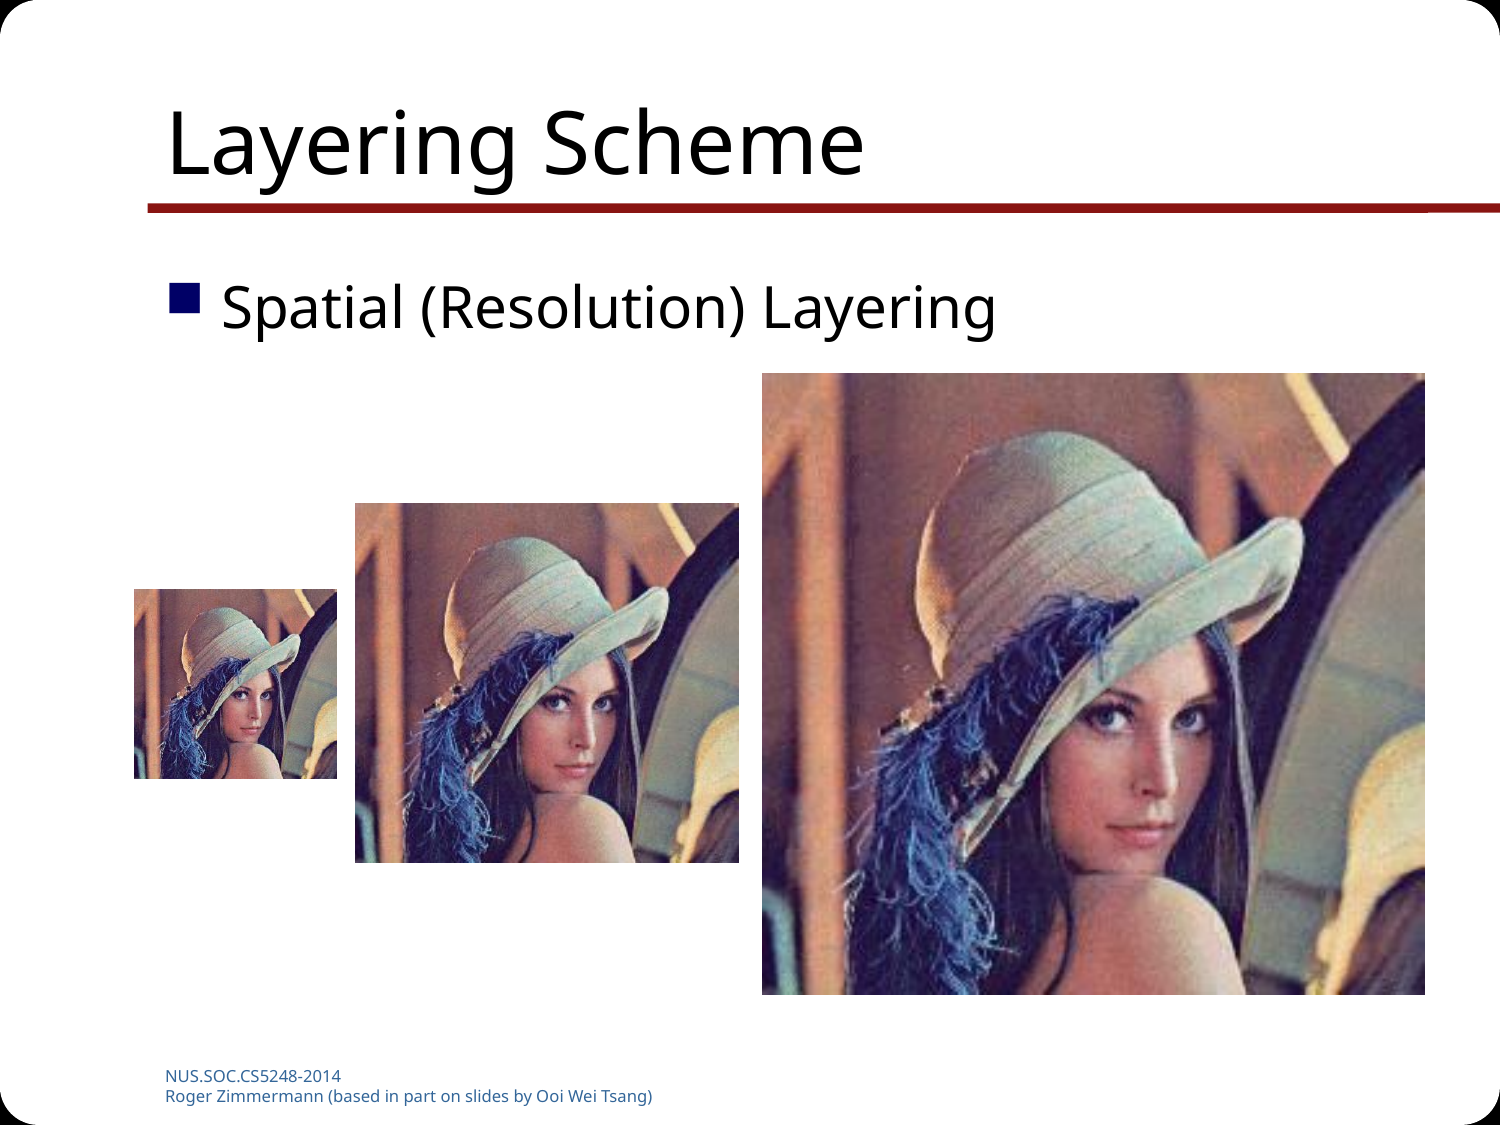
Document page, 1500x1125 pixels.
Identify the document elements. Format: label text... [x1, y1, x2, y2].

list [355, 503, 739, 863]
list Spatial (Resolution) Layering [149, 262, 1426, 1006]
title Layering Scheme [149, 45, 1426, 234]
footer [549, 1024, 1038, 1101]
picture [133, 588, 337, 780]
slide_number NUS.SOC.CS5248-2014 Roger Zimmermann (based in part on slides by Ooi Wei Tsang) [149, 1058, 549, 1101]
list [761, 373, 1426, 995]
